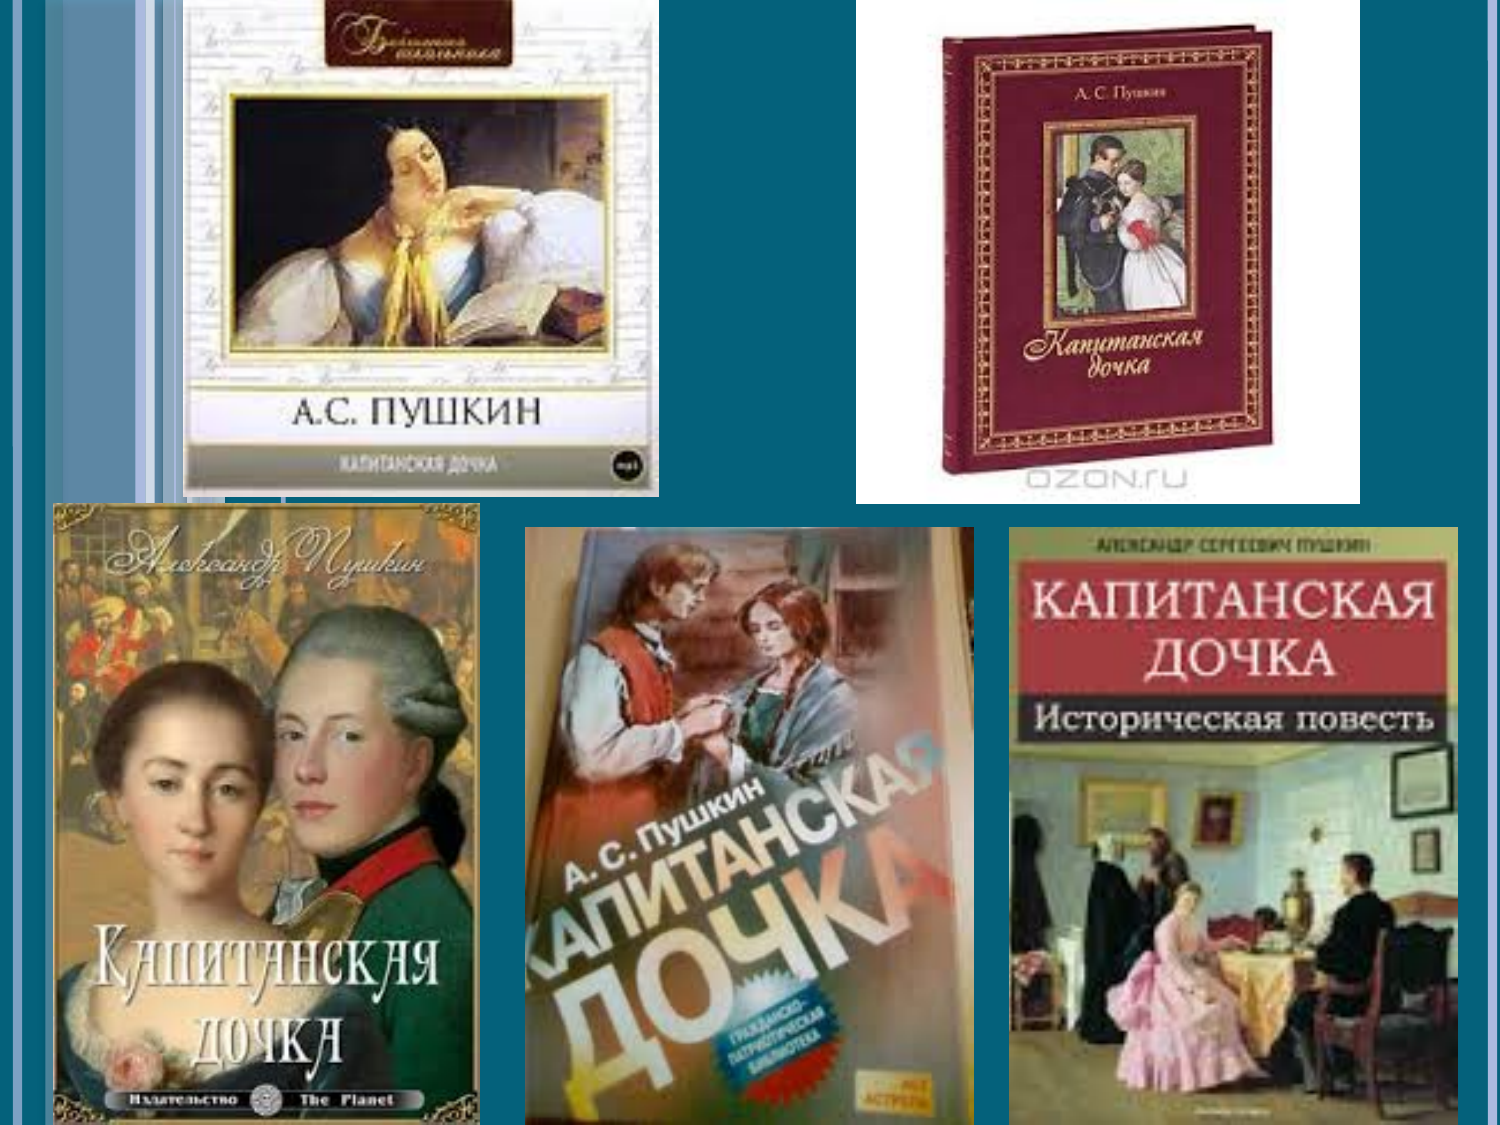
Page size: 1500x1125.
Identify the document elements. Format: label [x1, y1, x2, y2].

picture [182, 0, 658, 498]
picture [52, 502, 479, 1125]
picture [526, 528, 973, 1125]
picture [857, 0, 1359, 503]
picture [1010, 528, 1457, 1125]
